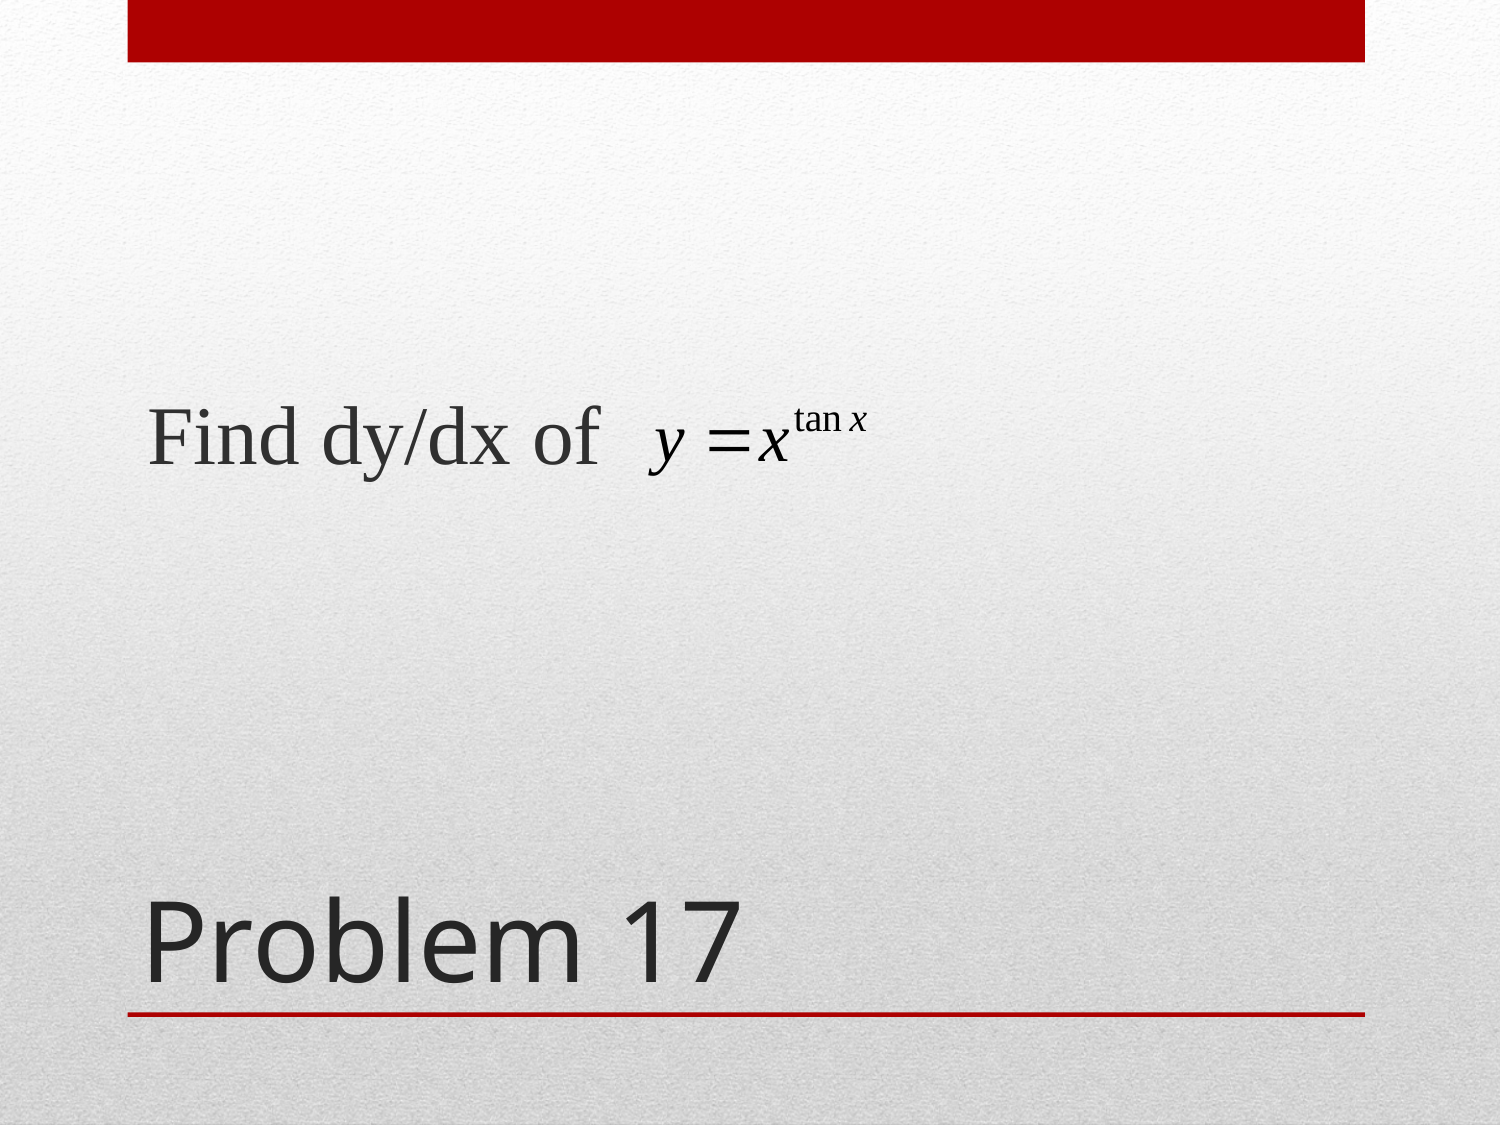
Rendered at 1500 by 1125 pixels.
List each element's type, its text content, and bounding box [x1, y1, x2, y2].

title Problem 17 [125, 750, 1238, 1013]
list Find dy/dx of [125, 112, 1363, 750]
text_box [636, 386, 879, 492]
